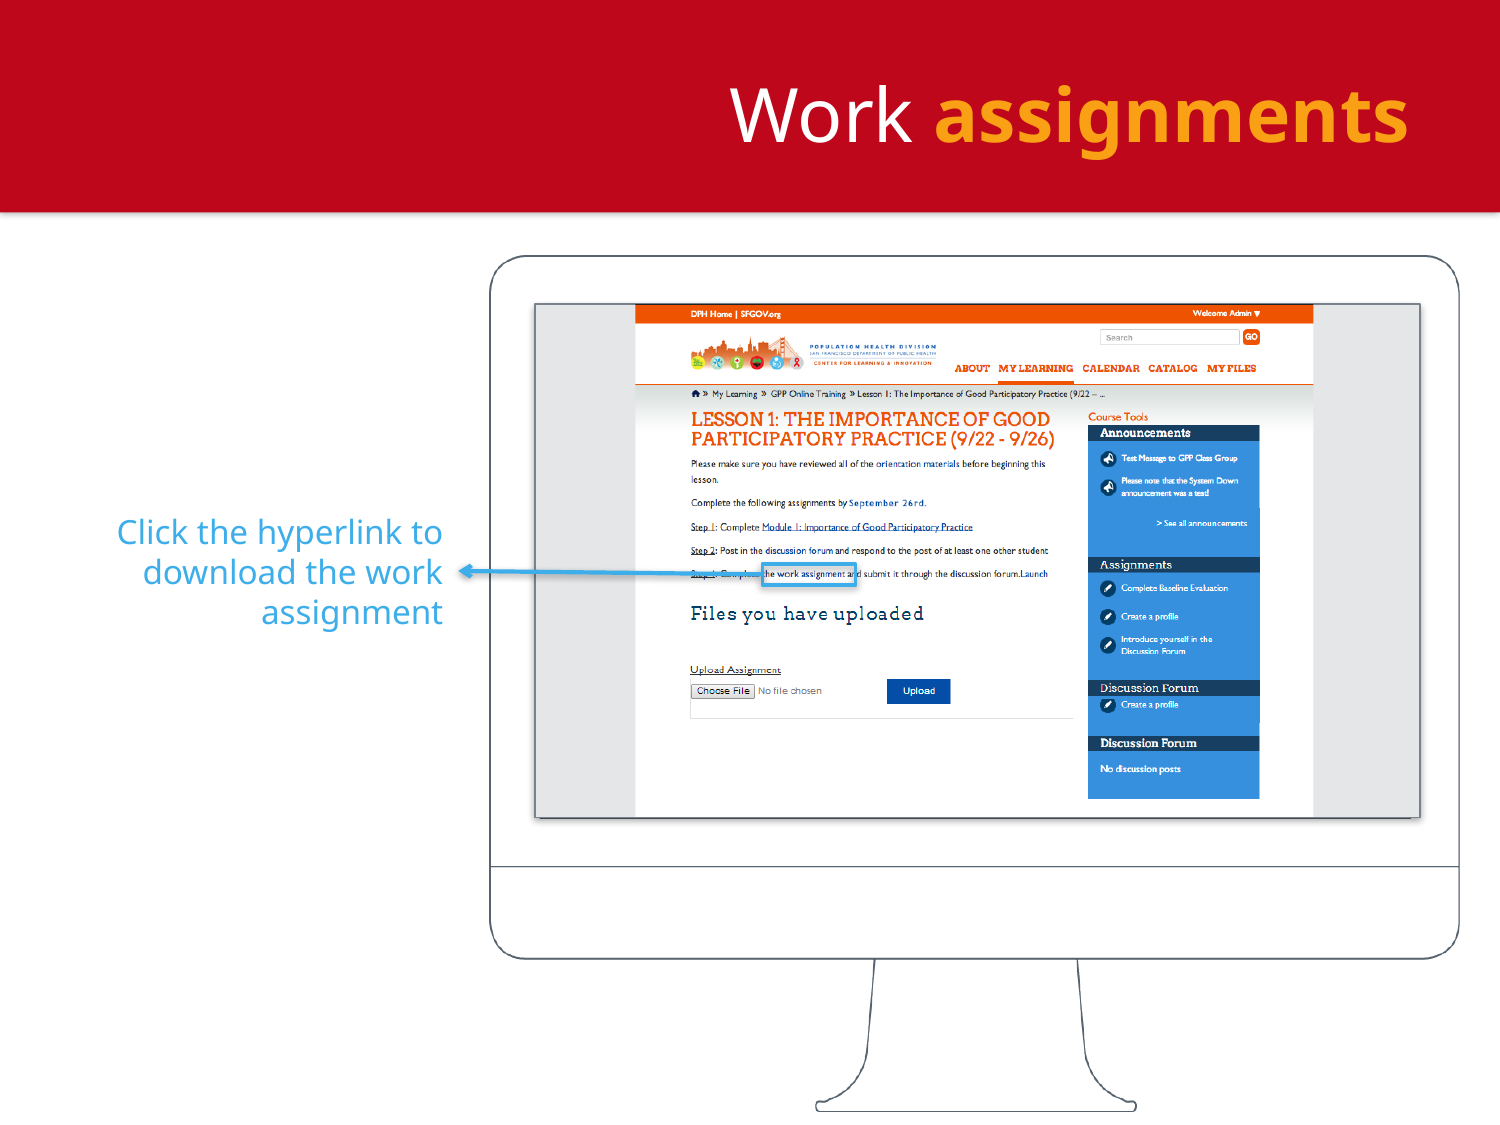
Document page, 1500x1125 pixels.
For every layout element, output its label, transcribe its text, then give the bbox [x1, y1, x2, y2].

text_box Click the hyperlink to download the work assignment [49, 503, 459, 639]
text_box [687, 507, 1270, 779]
text_box Work assignments [74, 37, 1425, 188]
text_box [489, 255, 1460, 1112]
text_box [0, 0, 1500, 213]
picture [635, 303, 1314, 817]
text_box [458, 571, 763, 575]
